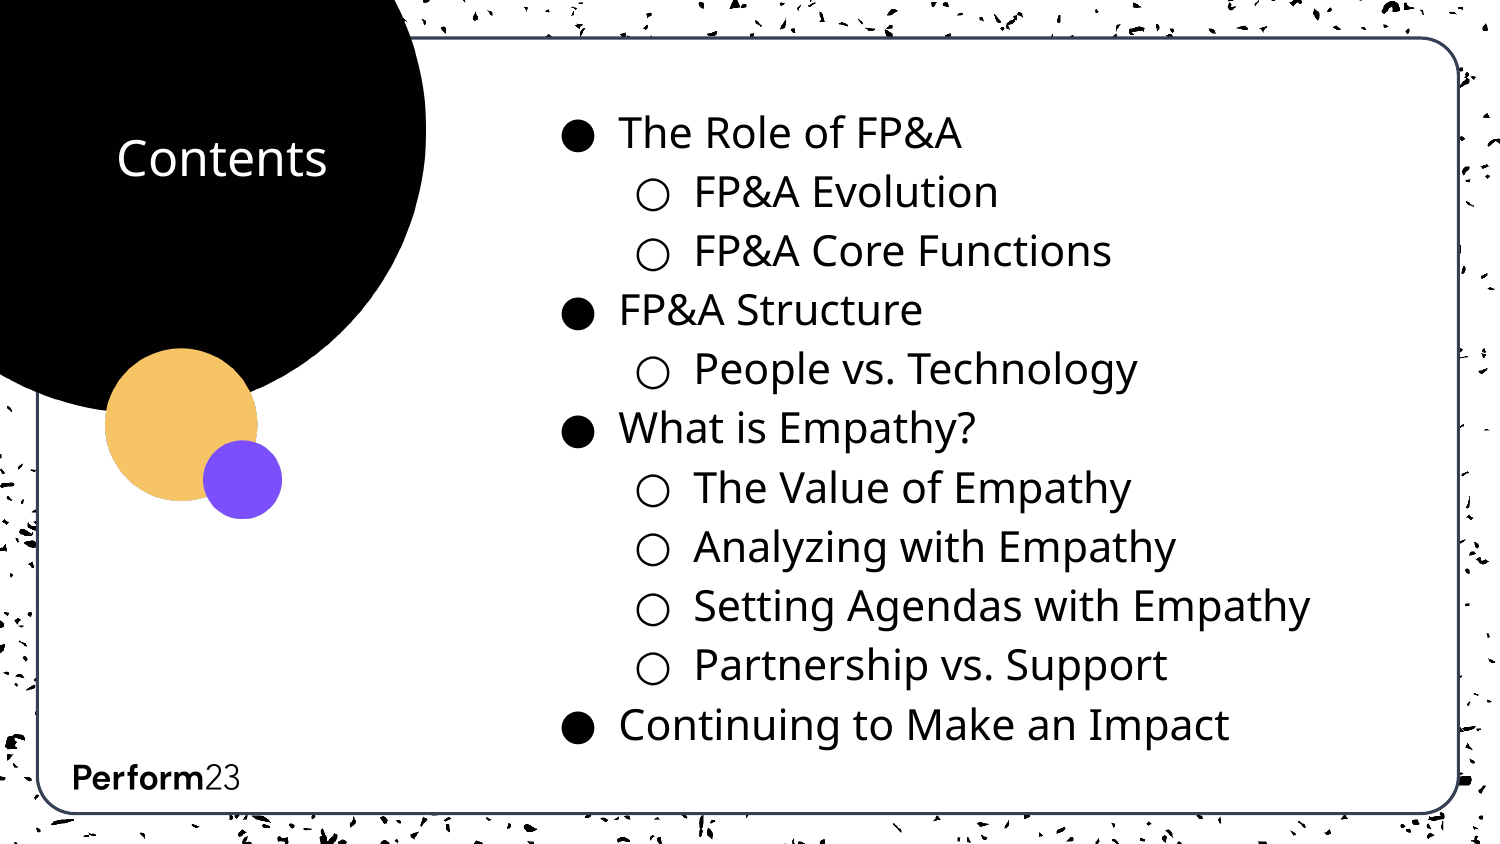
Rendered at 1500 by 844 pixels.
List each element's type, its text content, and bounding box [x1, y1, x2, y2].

picture [0, 0, 1500, 844]
text_box Contents [101, 87, 361, 226]
text_box The Role of FP&A FP&A Evolution FP&A Core Functions FP&A Structure People vs. Technology What is Empathy? The Value of Empathy Analyzing with Empathy Setting Agendas with Empathy Partnership vs. Support Continuing to Make an Impact [528, 87, 1372, 759]
